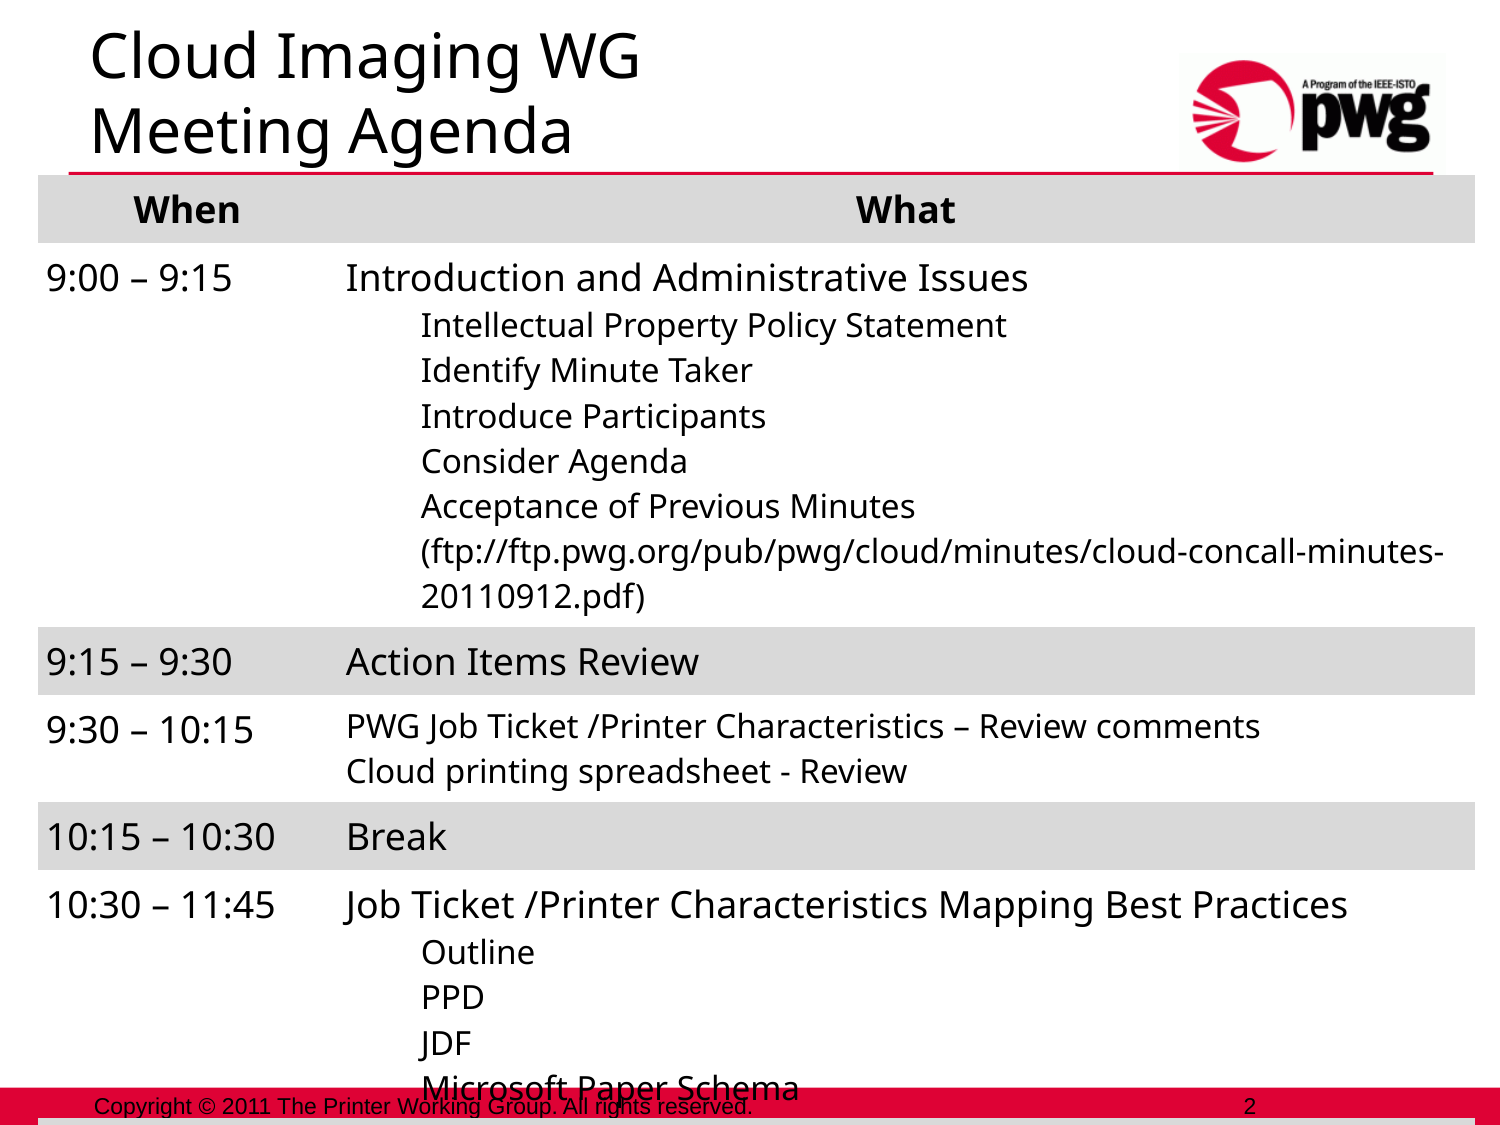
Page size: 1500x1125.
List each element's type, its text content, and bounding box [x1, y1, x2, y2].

table_cell 9:00 – 9:15 [38, 243, 338, 627]
table_cell 10:30 – 11:45 [38, 870, 338, 1118]
table_cell Action Items Review [338, 627, 1475, 695]
table_cell Introduction and Administrative Issues Intellectual Property Policy Statement Identify Minute Taker Introduce Participants Consider Agenda Acceptance of Previous Minutes (ftp://ftp.pwg.org/pub/pwg/cloud/minutes/cloud-concall-minutes-20110912.pdf) [338, 243, 1475, 627]
table_cell Job Ticket /Printer Characteristics Mapping Best Practices Outline PPD JDF Microsoft Paper Schema [338, 870, 1475, 1118]
table_header When [38, 175, 338, 243]
picture [1179, 53, 1446, 175]
title Cloud Imaging WG Meeting Agenda [74, 7, 1163, 175]
table_header What [338, 175, 1475, 243]
table_cell PWG Job Ticket /Printer Characteristics – Review comments Cloud printing spreadsheet - Review [338, 695, 1475, 802]
table_cell Next Steps, Wrap Up [338, 1118, 1475, 1125]
table_cell Break [338, 802, 1475, 870]
table_cell 9:30 – 10:15 [38, 695, 338, 802]
table_cell 9:15 – 9:30 [38, 627, 338, 695]
table_cell 10:15 – 10:30 [38, 802, 338, 870]
table_cell 11:45 – 12:00 [38, 1118, 338, 1125]
